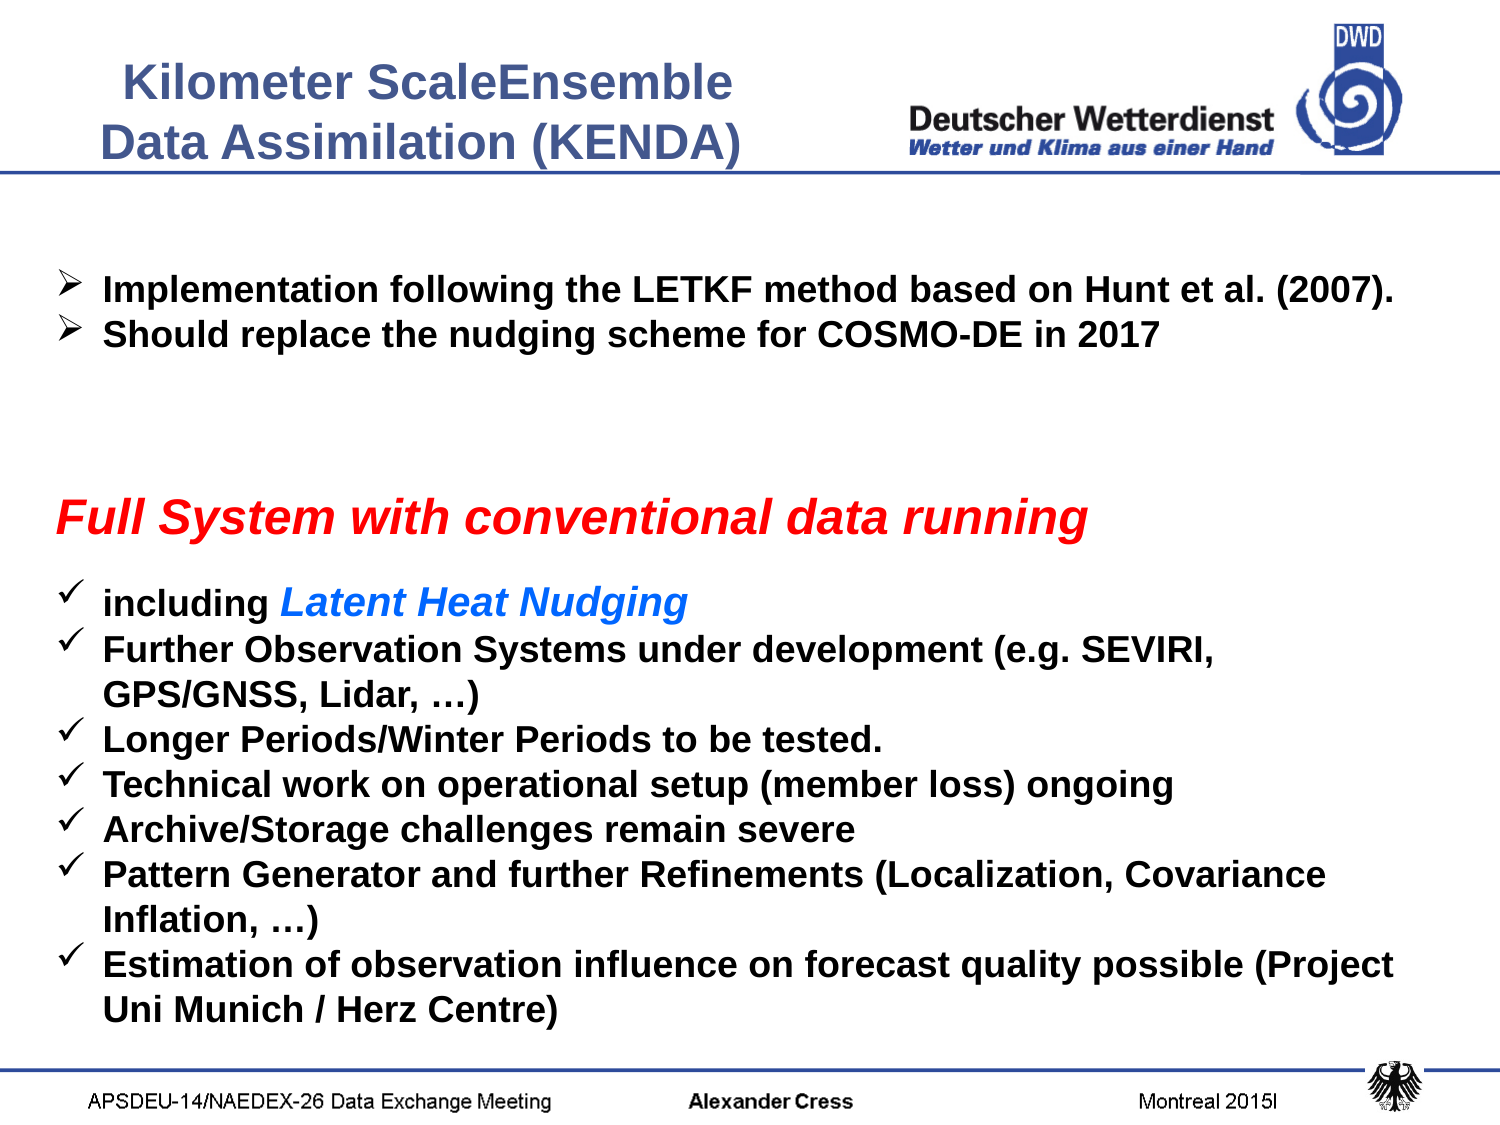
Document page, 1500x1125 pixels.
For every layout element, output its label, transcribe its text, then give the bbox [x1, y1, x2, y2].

picture [76, 1081, 1290, 1125]
picture [1365, 1059, 1424, 1113]
picture [909, 23, 1403, 156]
text_box Kilometer ScaleEnsemble Data Assimilation (KENDA) [53, 42, 804, 178]
text_box Full System with conventional data running including Latent Heat Nudging Further Observation Systems under development (e.g. SEVIRI, GPS/GNSS, Lidar, …) Longer Periods/Winter Periods to be tested. Technical work on operational setup (member loss) ongoing Archive/Storage challenges remain severe Pattern Generator and further Refinements (Localization, Covariance Inflation, …) Estimation of observation influence on forecast quality possible (Project Uni Munich / Herz Centre) [40, 432, 1423, 1038]
text_box Implementation following the LETKF method based on Hunt et al. (2007). Should replace the nudging scheme for COSMO-DE in 2017 [40, 257, 1435, 362]
